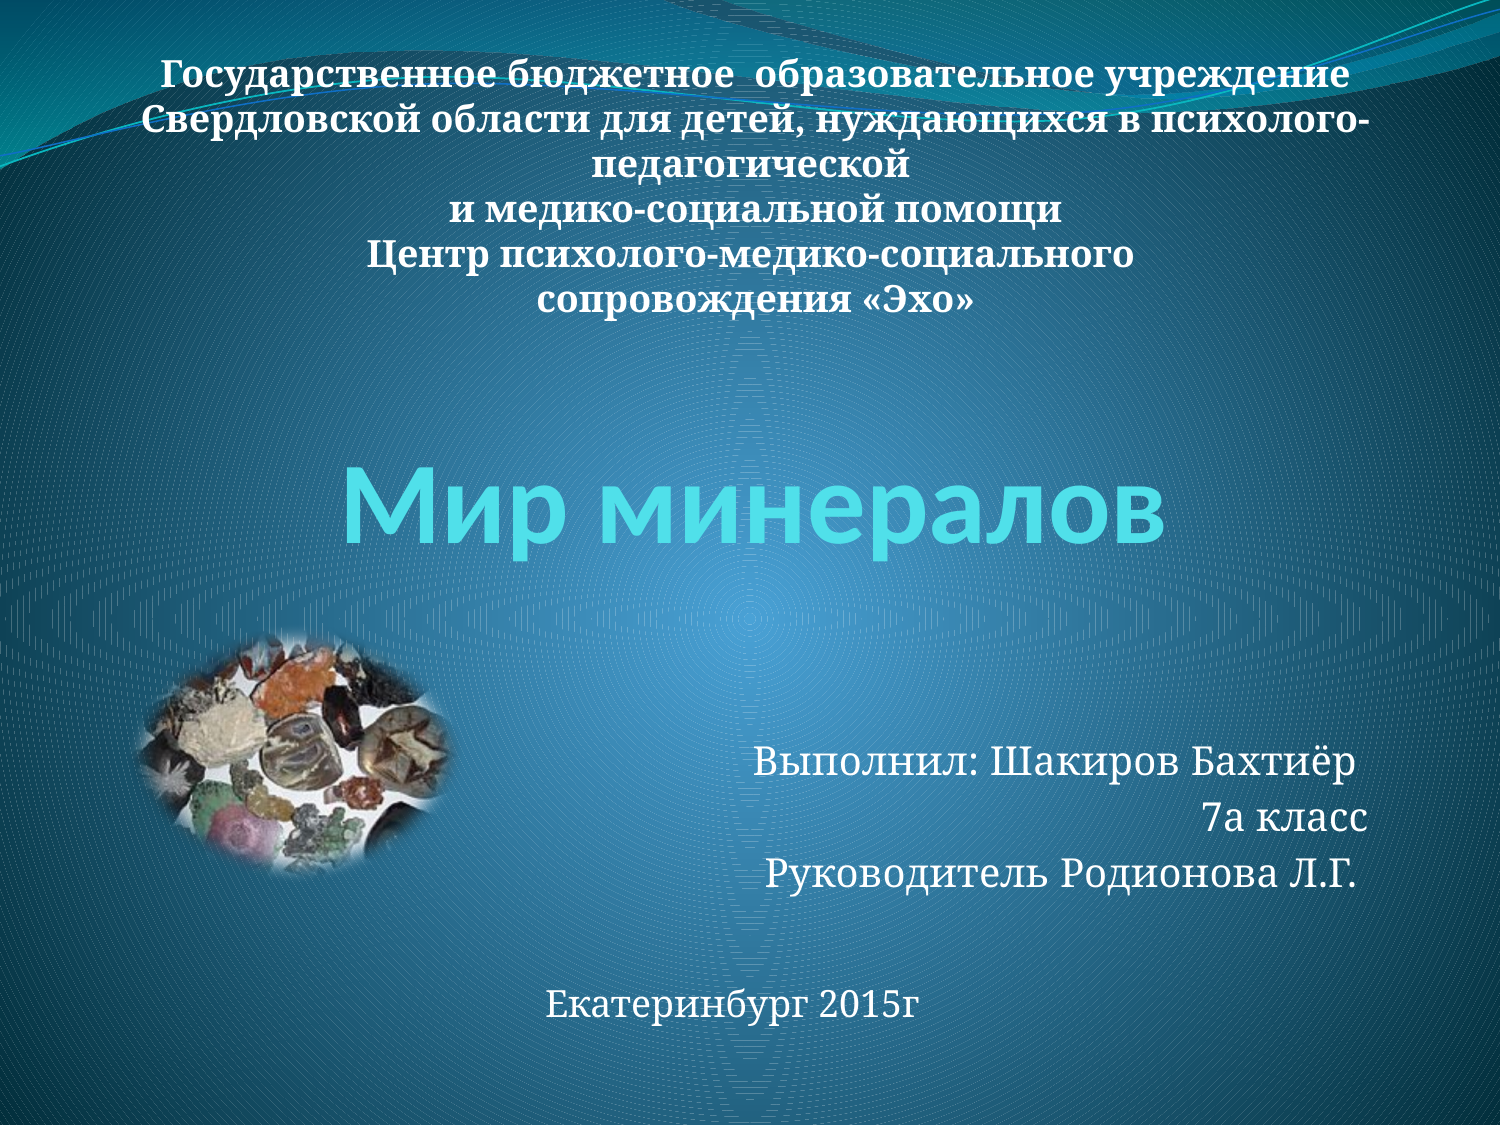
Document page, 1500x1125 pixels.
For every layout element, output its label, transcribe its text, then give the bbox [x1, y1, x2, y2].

text_box Государственное бюджетное образовательное учреждение Свердловской области для детей, нуждающихся в психолого-педагогической и медико-социальной помощи Центр психолого-медико-социального сопровождения «Эхо» [53, 42, 1459, 328]
title Мир минералов [112, 385, 1401, 568]
picture [123, 621, 468, 886]
text_box Екатеринбург 2015г [292, 972, 1172, 1033]
subtitle Выполнил: Шакиров Бахтиёр 7а класс Руководитель Родионова Л.Г. [88, 727, 1377, 905]
